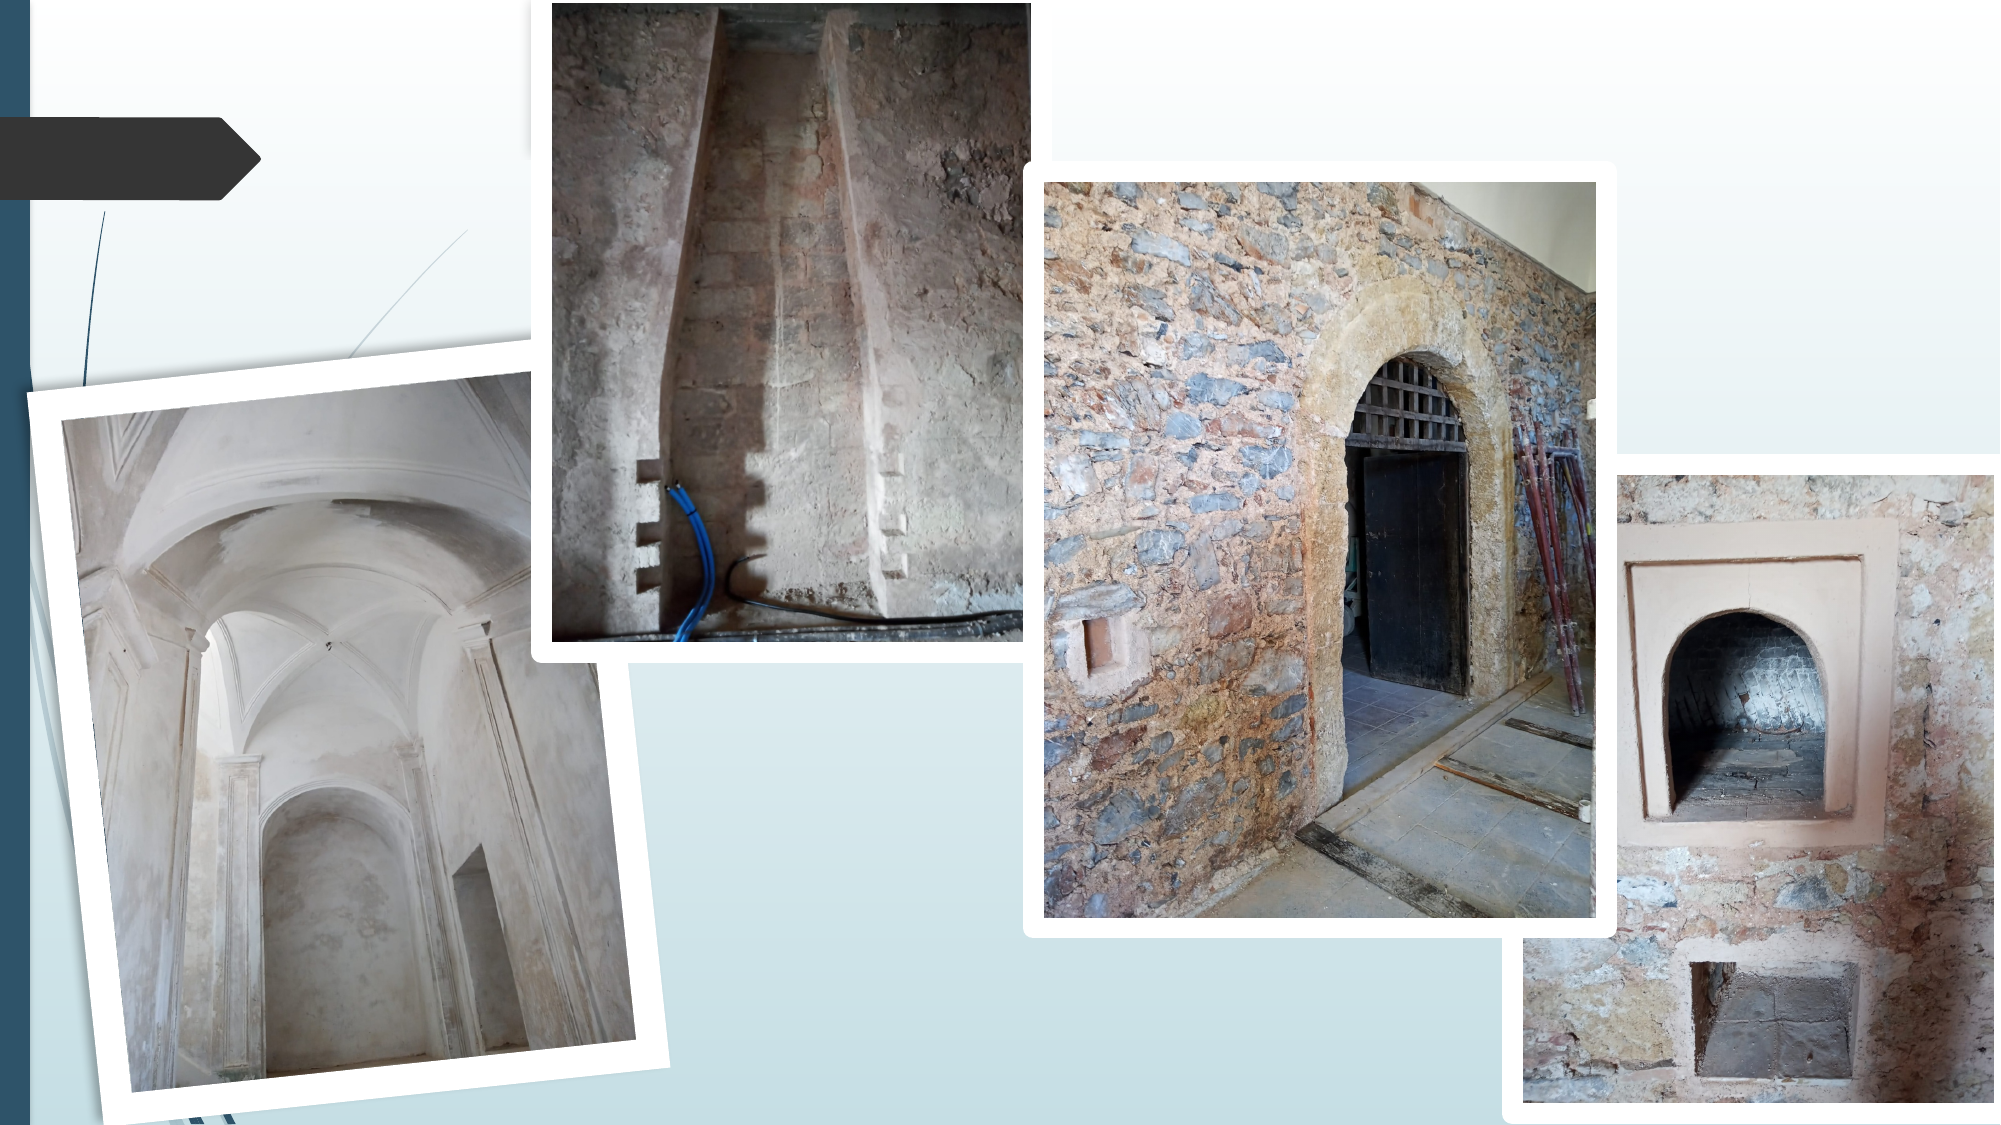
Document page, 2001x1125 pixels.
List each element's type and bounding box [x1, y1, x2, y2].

picture [62, 3, 1031, 1092]
picture [1043, 181, 1994, 1104]
